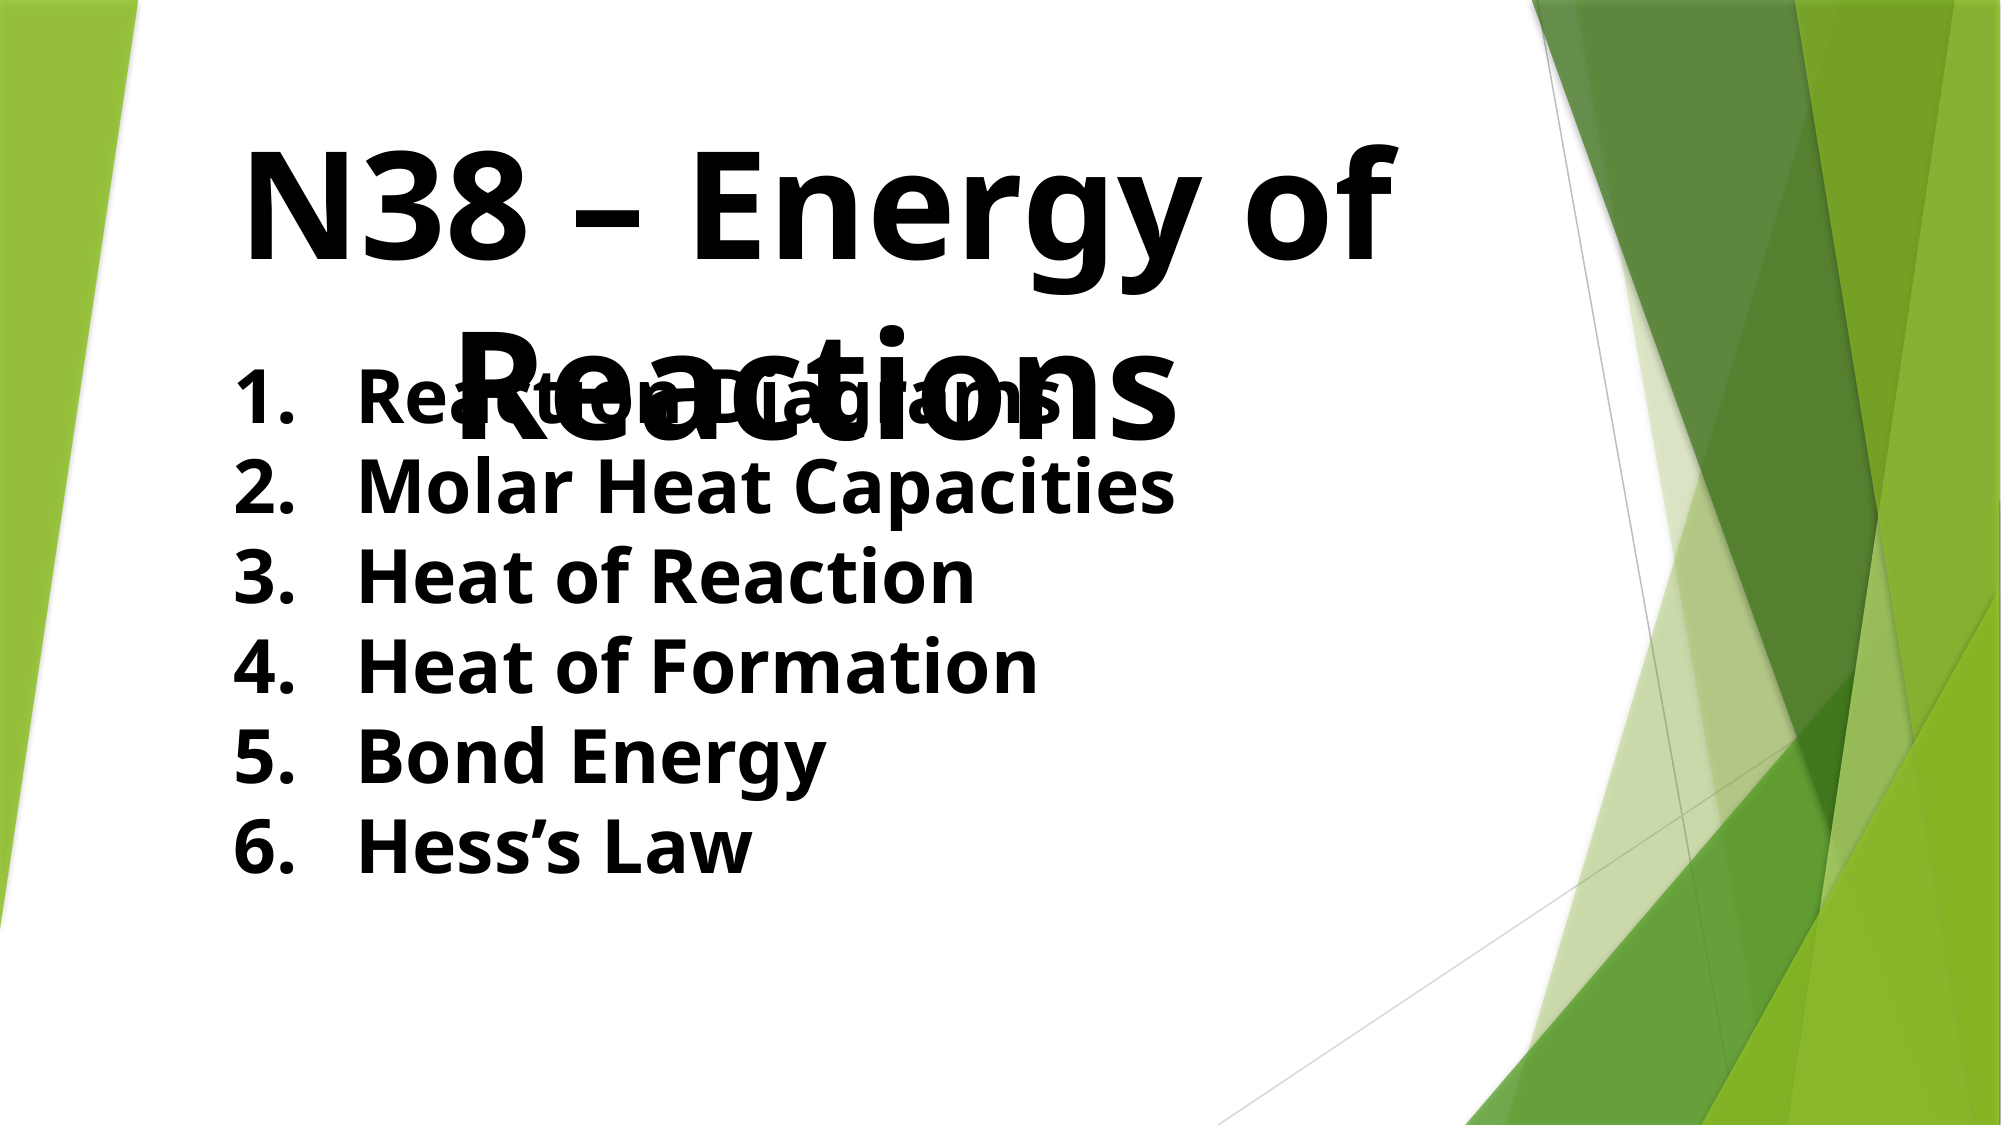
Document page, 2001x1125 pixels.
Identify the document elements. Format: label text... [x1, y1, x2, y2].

text_box Reaction Diagrams Molar Heat Capacities Heat of Reaction Heat of Formation Bond Energy Hess’s Law [180, 341, 1744, 897]
text_box N38 – Energy of Reactions [0, 101, 1656, 477]
